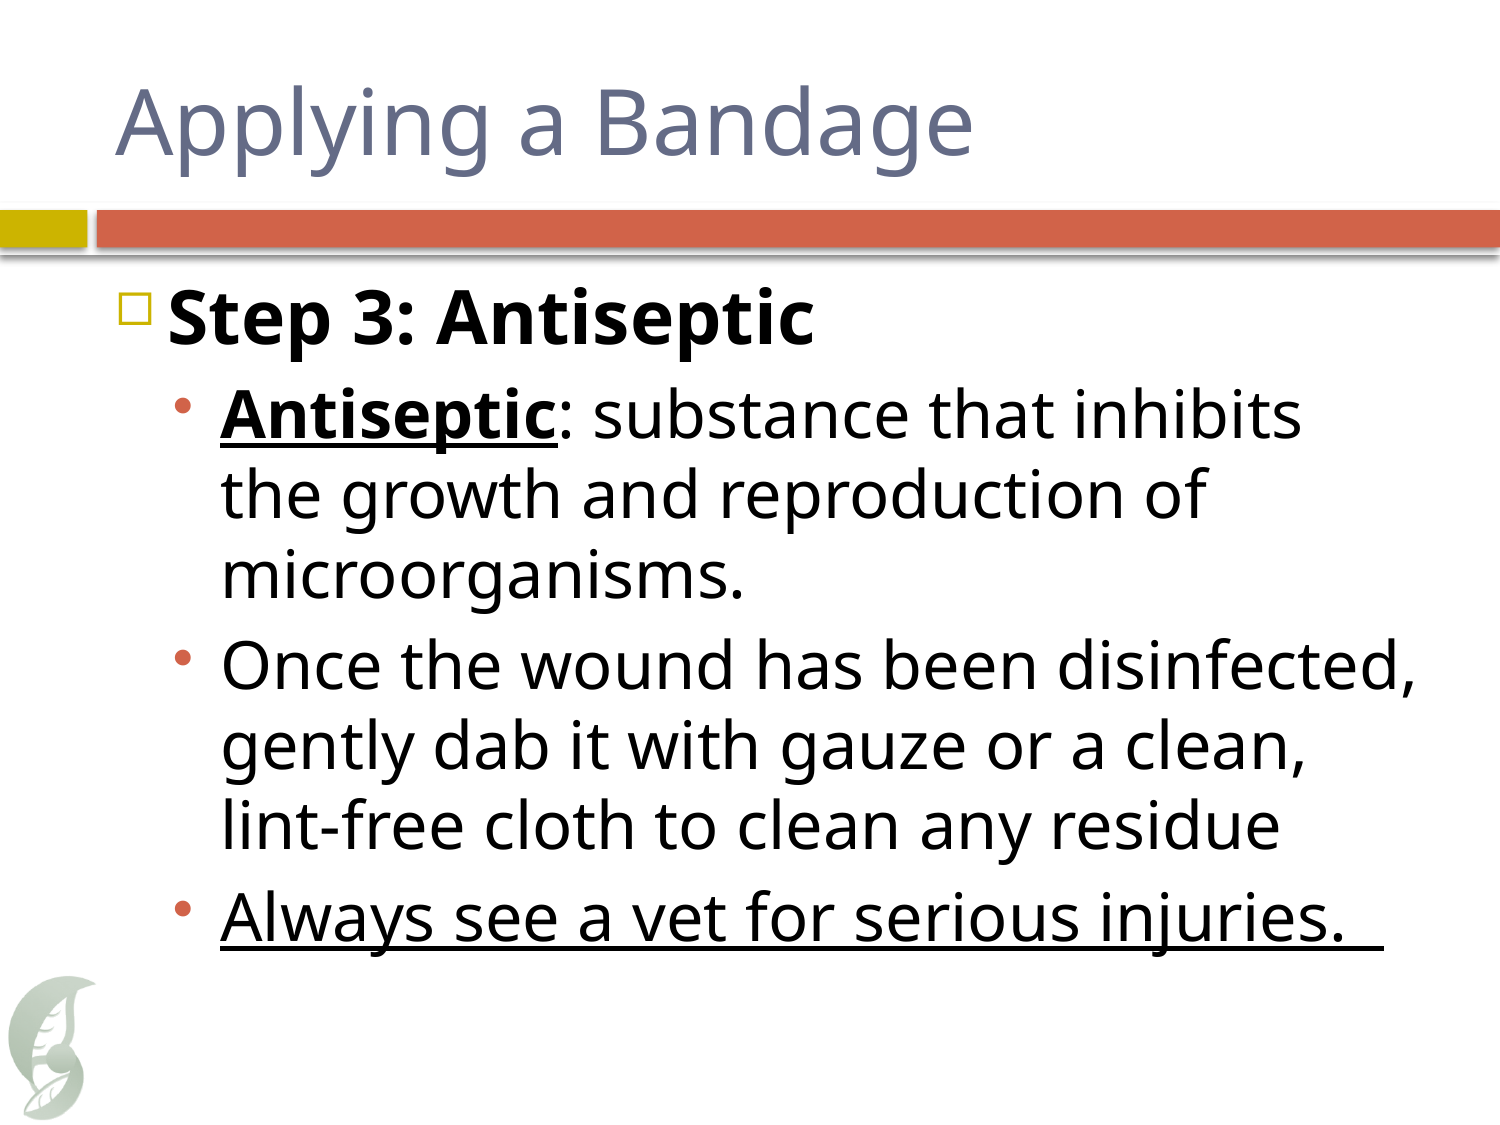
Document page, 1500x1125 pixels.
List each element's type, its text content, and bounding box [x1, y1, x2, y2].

title Applying a Bandage [100, 37, 1438, 200]
list Step 3: Antiseptic Antiseptic: substance that inhibits the growth and reproduction of microorganisms. Once the wound has been disinfected, gently dab it with gauze or a clean, lint-free cloth to clean any residue Always see a vet for serious injuries. [100, 262, 1438, 1050]
